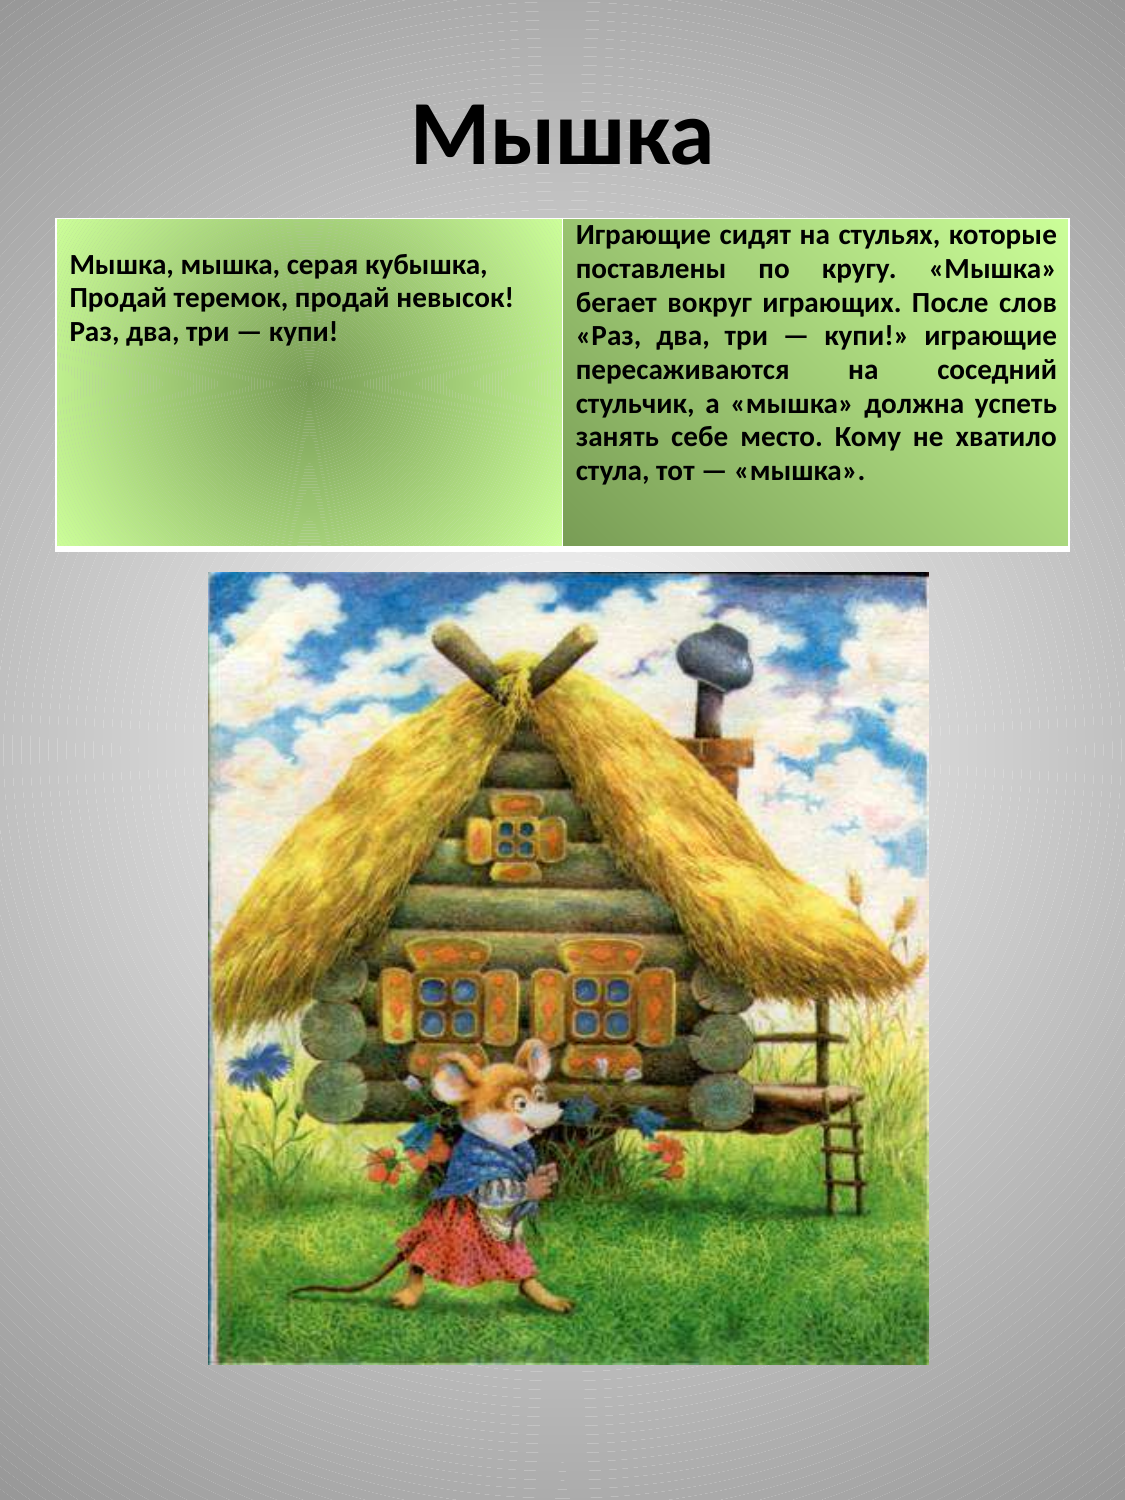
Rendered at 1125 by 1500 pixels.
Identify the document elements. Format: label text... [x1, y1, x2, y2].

table_header Играющие сидят на стульях, которые поставлены по кругу. «Мышка» бегает вокруг играю­щих. После слов «Раз, два, три — купи!» играющие пересаживаются на соседний стульчик, а «мышка» должна успеть занять себе место. Кому не хватило стула, тот — «мышка». [563, 219, 1068, 546]
title Мышка [56, 60, 1069, 195]
picture [207, 572, 929, 1365]
table_header Мышка, мышка, серая кубышка, Продай теремок, продай невысок! Раз, два, три — купи! [57, 219, 562, 546]
